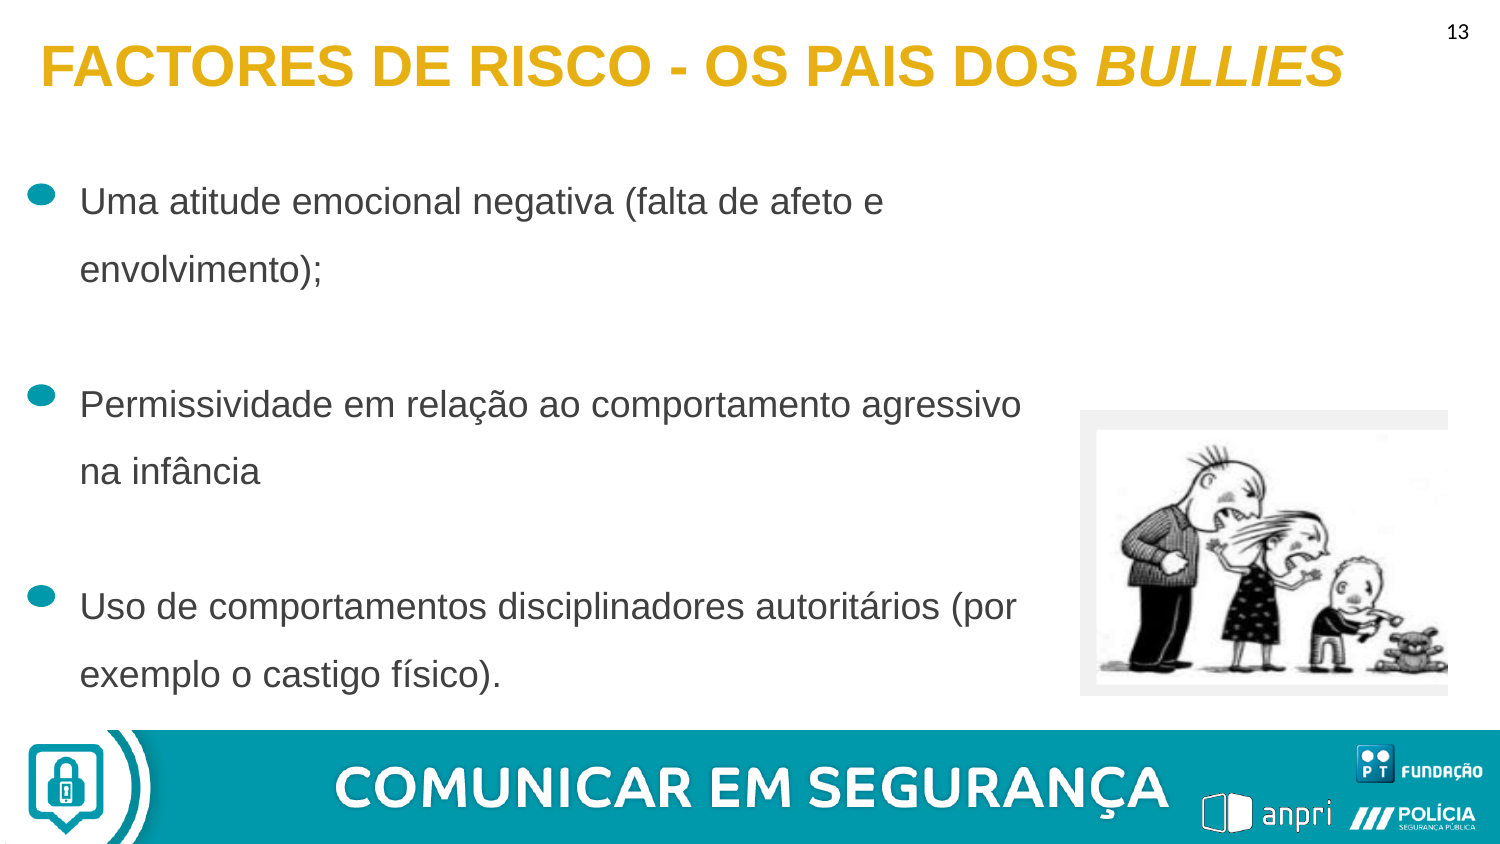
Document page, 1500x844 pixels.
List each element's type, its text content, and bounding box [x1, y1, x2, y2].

text_box 13 [1421, 8, 1495, 54]
text_box FACTORES DE RISCO - OS PAIS DOS BULLIES [25, 20, 1360, 105]
text_box [27, 384, 56, 407]
picture [1080, 409, 1448, 696]
picture [5, 730, 1500, 844]
text_box [27, 585, 56, 607]
text_box [27, 183, 56, 206]
text_box Uma atitude emocional negativa (falta de afeto e envolvimento); Permissividade em relação ao comportamento agressivo na infância Uso de comportamentos disciplinadores autoritários (por exemplo o castigo físico). [64, 147, 1046, 702]
